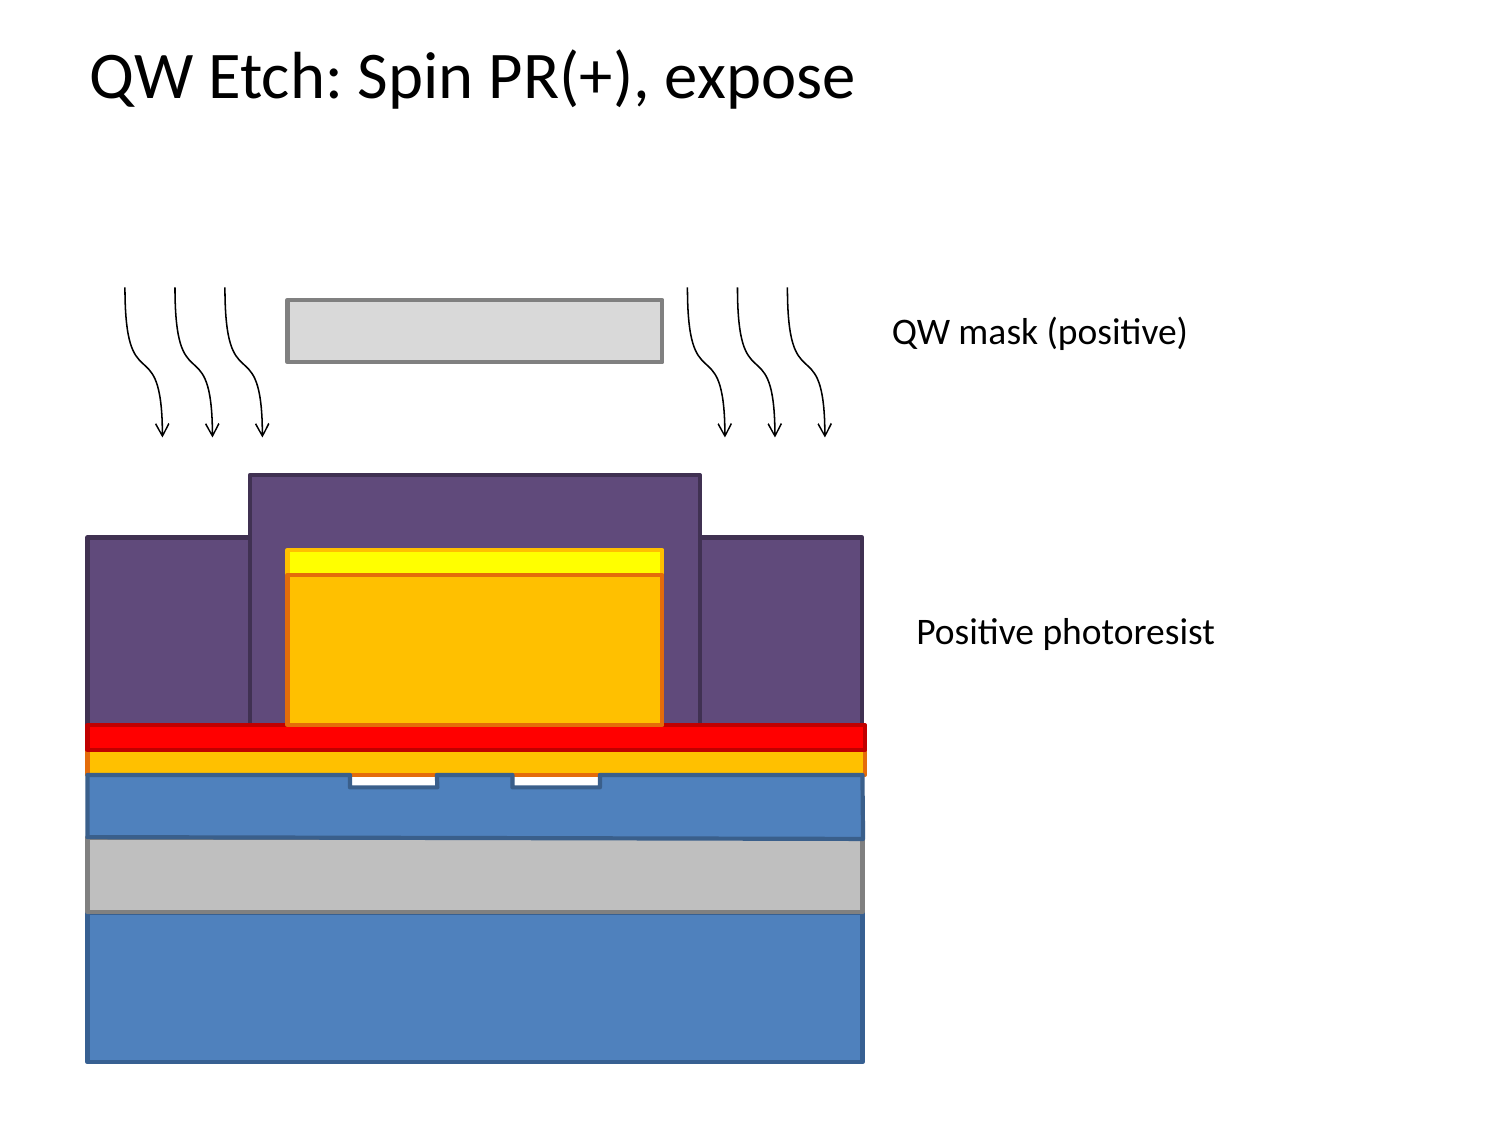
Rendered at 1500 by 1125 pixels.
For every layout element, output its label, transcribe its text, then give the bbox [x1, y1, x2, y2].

text_box [248, 473, 702, 723]
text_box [782, 343, 882, 382]
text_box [219, 343, 319, 382]
text_box QW mask (positive) [877, 299, 1204, 360]
text_box [285, 573, 664, 727]
text_box [85, 535, 248, 723]
text_box [85, 752, 867, 777]
text_box [285, 298, 664, 364]
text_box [68, 343, 219, 382]
text_box [702, 535, 864, 723]
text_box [87, 774, 864, 1063]
text_box Positive photoresist [901, 599, 1231, 660]
text_box [285, 548, 664, 573]
text_box QW Etch: Spin PR(+), expose [75, 24, 1163, 120]
text_box [85, 723, 867, 752]
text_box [630, 343, 782, 382]
